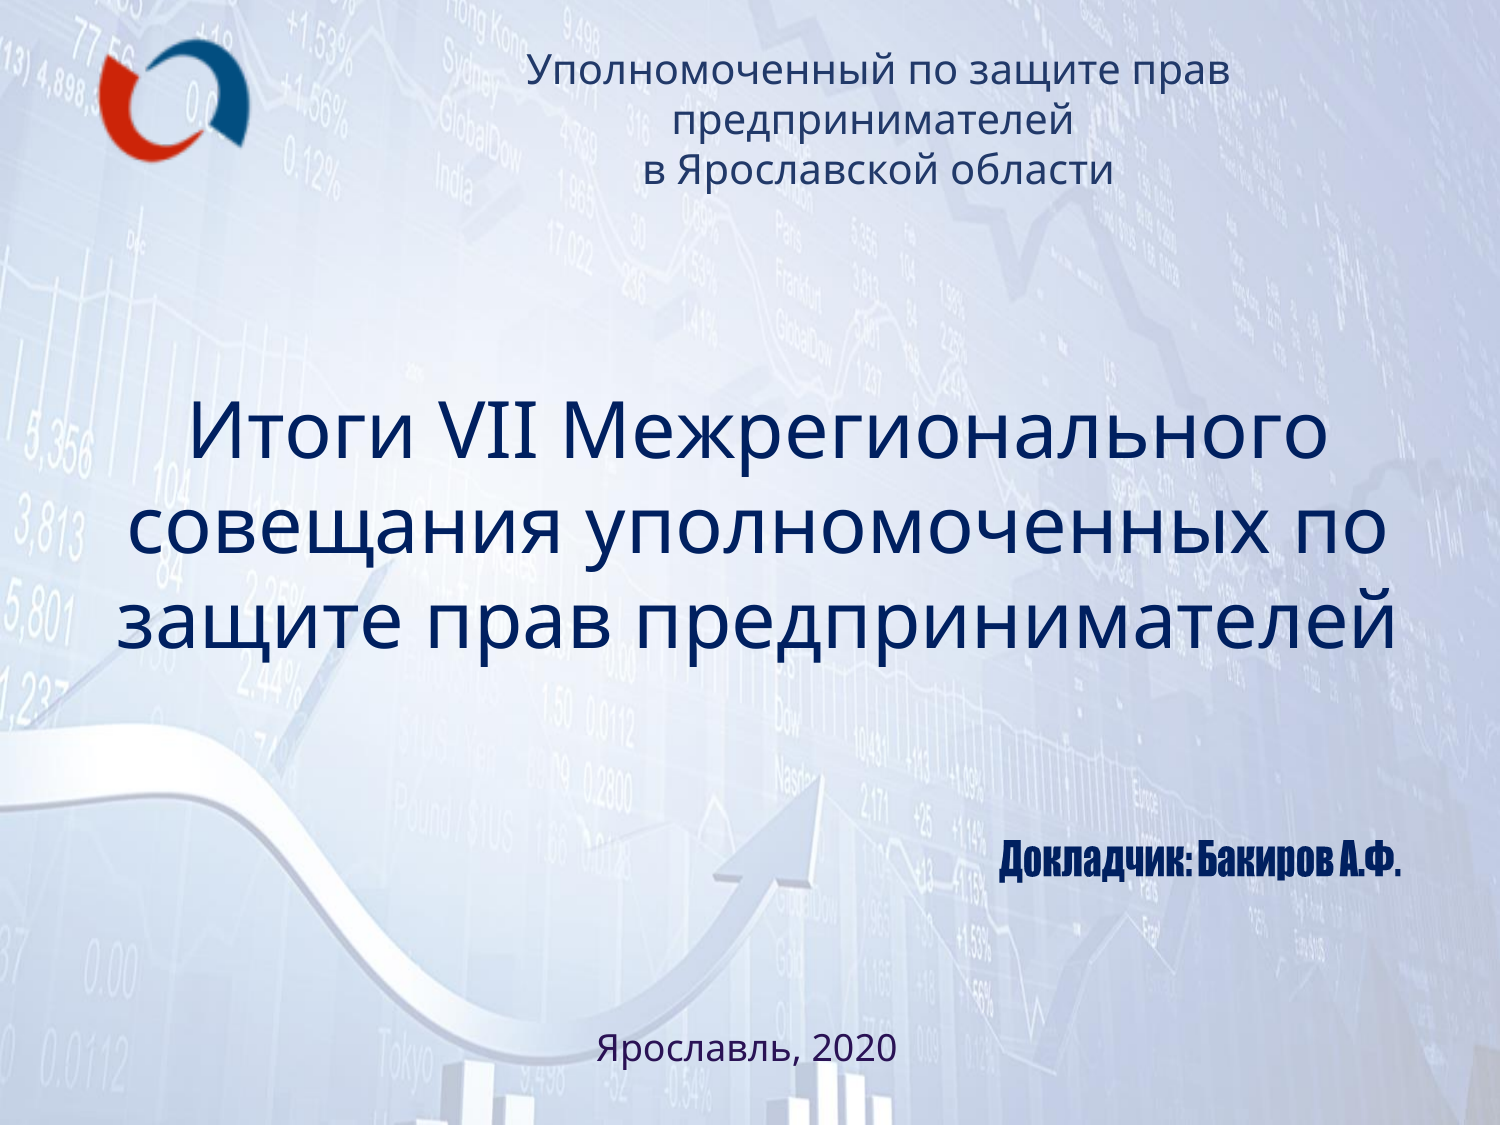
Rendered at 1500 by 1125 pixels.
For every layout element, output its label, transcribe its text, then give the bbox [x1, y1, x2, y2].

text_box Уполномоченный по защите прав предпринимателей в Ярославской области [353, 35, 1404, 200]
text_box Ярославль, 2020 [517, 1016, 977, 1077]
text_box Итоги VII Межрегионального совещания уполномоченных по защите прав предпринимателей [27, 372, 1490, 673]
picture [0, 0, 1500, 1125]
